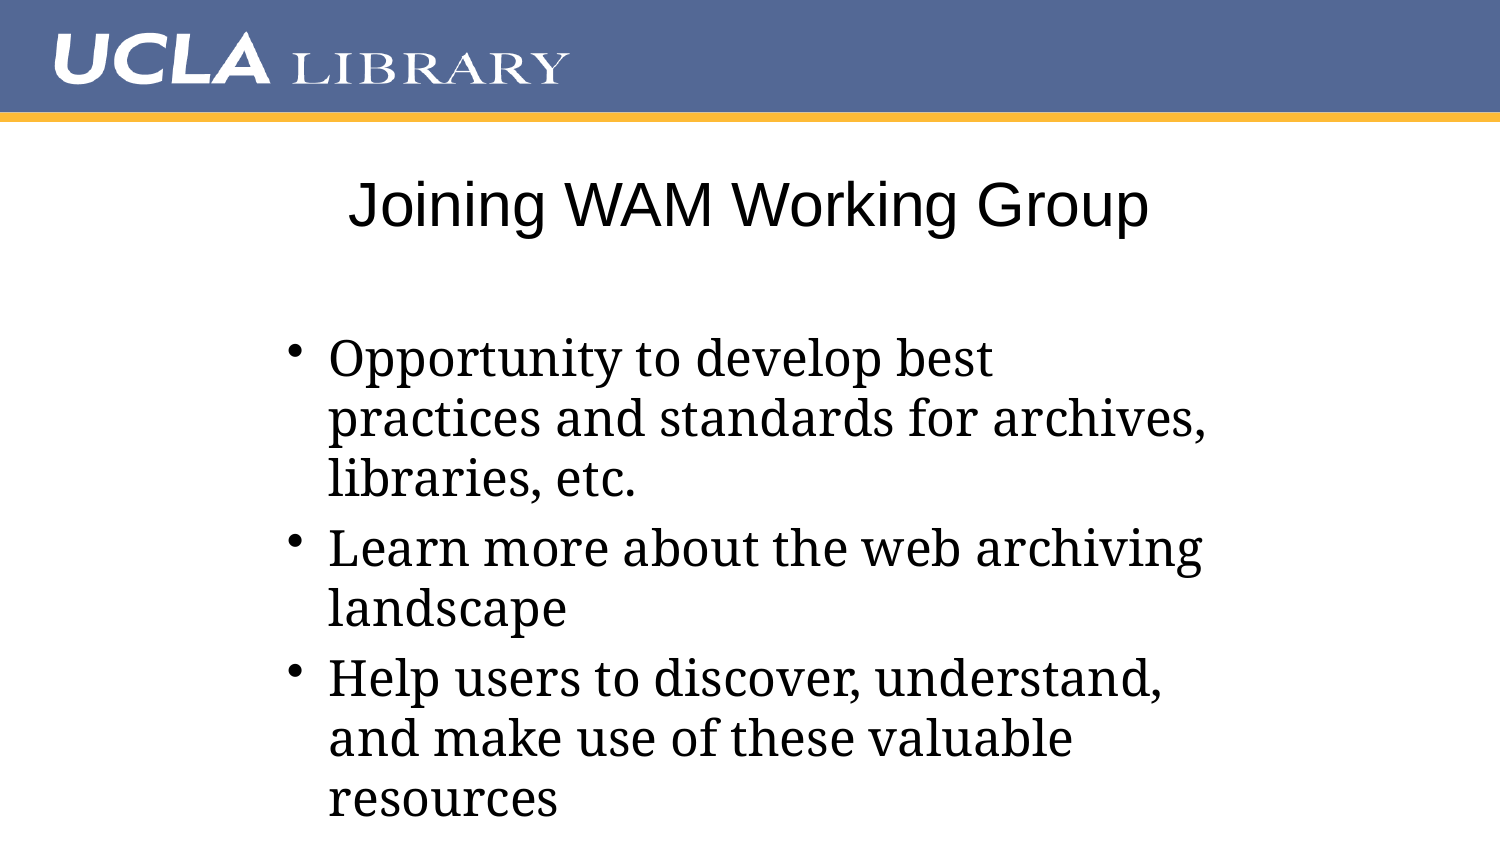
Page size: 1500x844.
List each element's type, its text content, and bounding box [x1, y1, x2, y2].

list Opportunity to develop best practices and standards for archives, libraries, etc. Learn more about the web archiving landscape Help users to discover, understand, and make use of these valuable resources [271, 318, 1229, 676]
picture [24, 18, 600, 98]
title Joining WAM Working Group [243, 131, 1257, 272]
